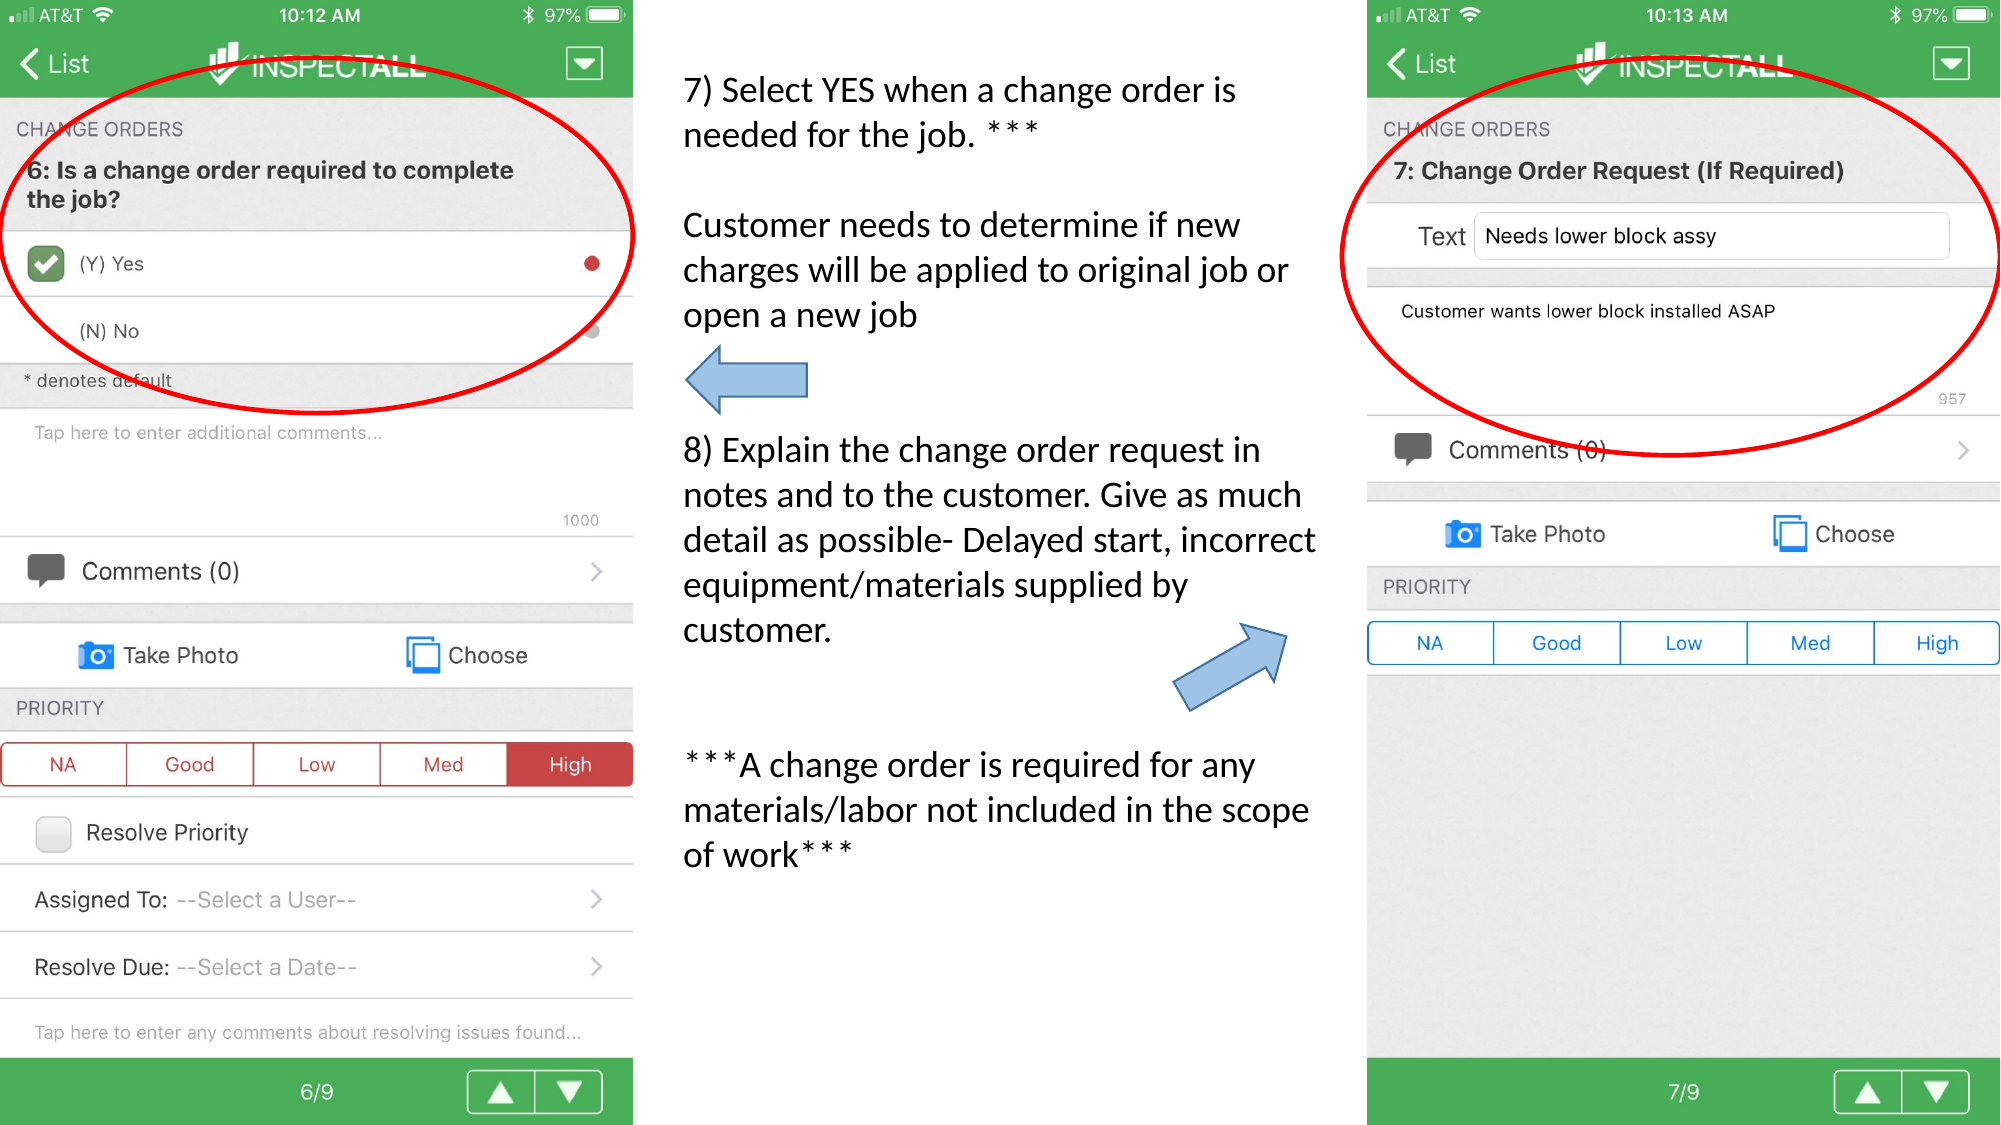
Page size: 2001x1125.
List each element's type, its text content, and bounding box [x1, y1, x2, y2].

text_box [1343, 178, 1367, 335]
text_box [684, 344, 808, 416]
picture [0, 0, 633, 1125]
text_box [1172, 622, 1288, 713]
text_box 7) Select YES when a change order is needed for the job. *** Customer needs to determine if new charges will be applied to original job or open a new job 8) Explain the change order request in notes and to the customer. Give as much detail as possible- Delayed start, incorrect equipment/materials supplied by customer. ***A change order is required for any materials/labor not included in the scope of work*** [668, 57, 1343, 883]
picture [1367, 0, 2000, 1125]
